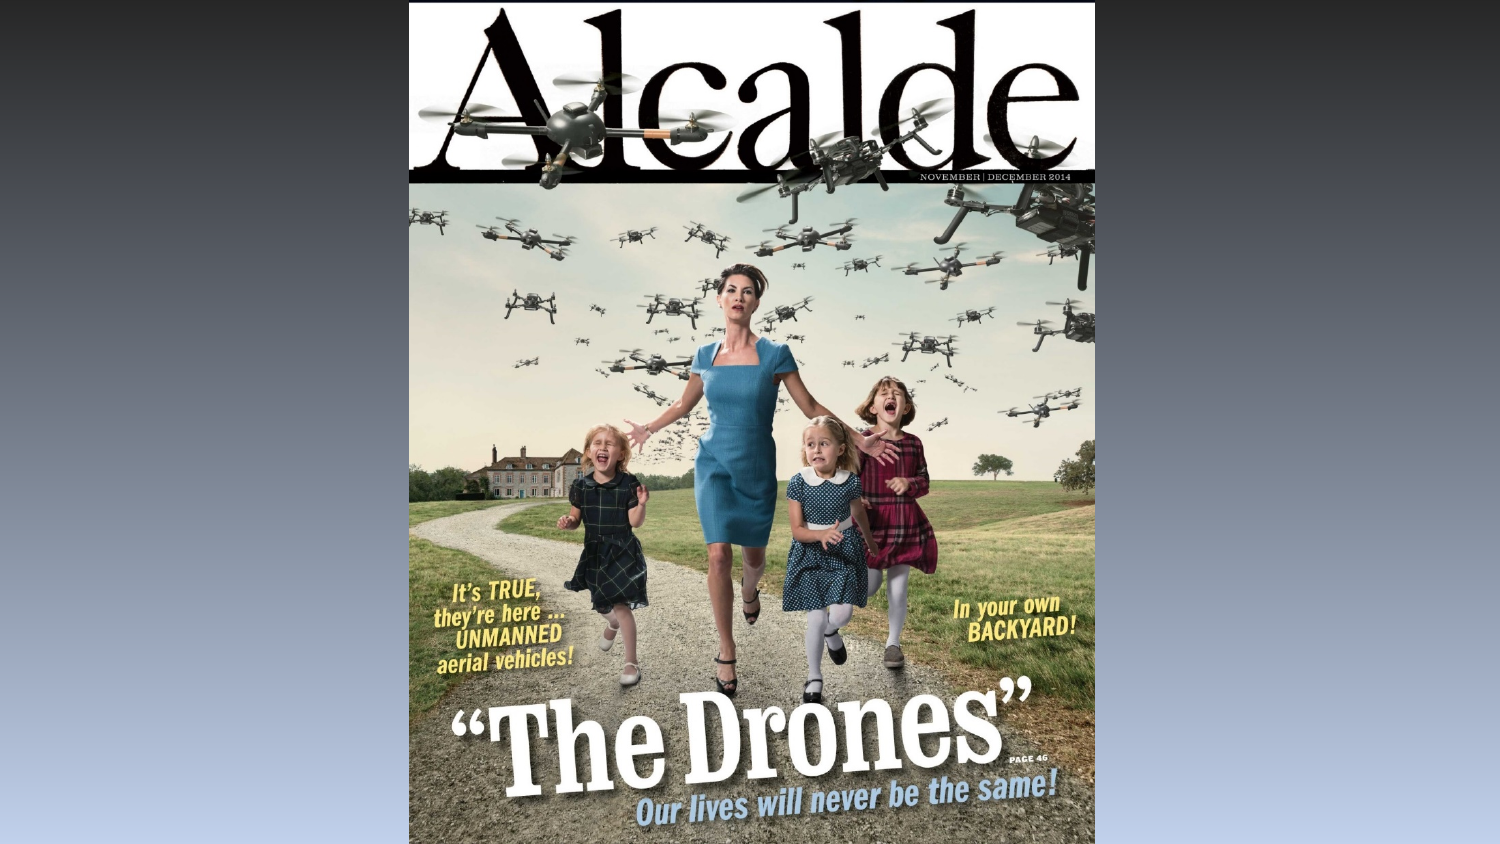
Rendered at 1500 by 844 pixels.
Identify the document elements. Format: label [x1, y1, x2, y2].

picture [408, 0, 1095, 844]
